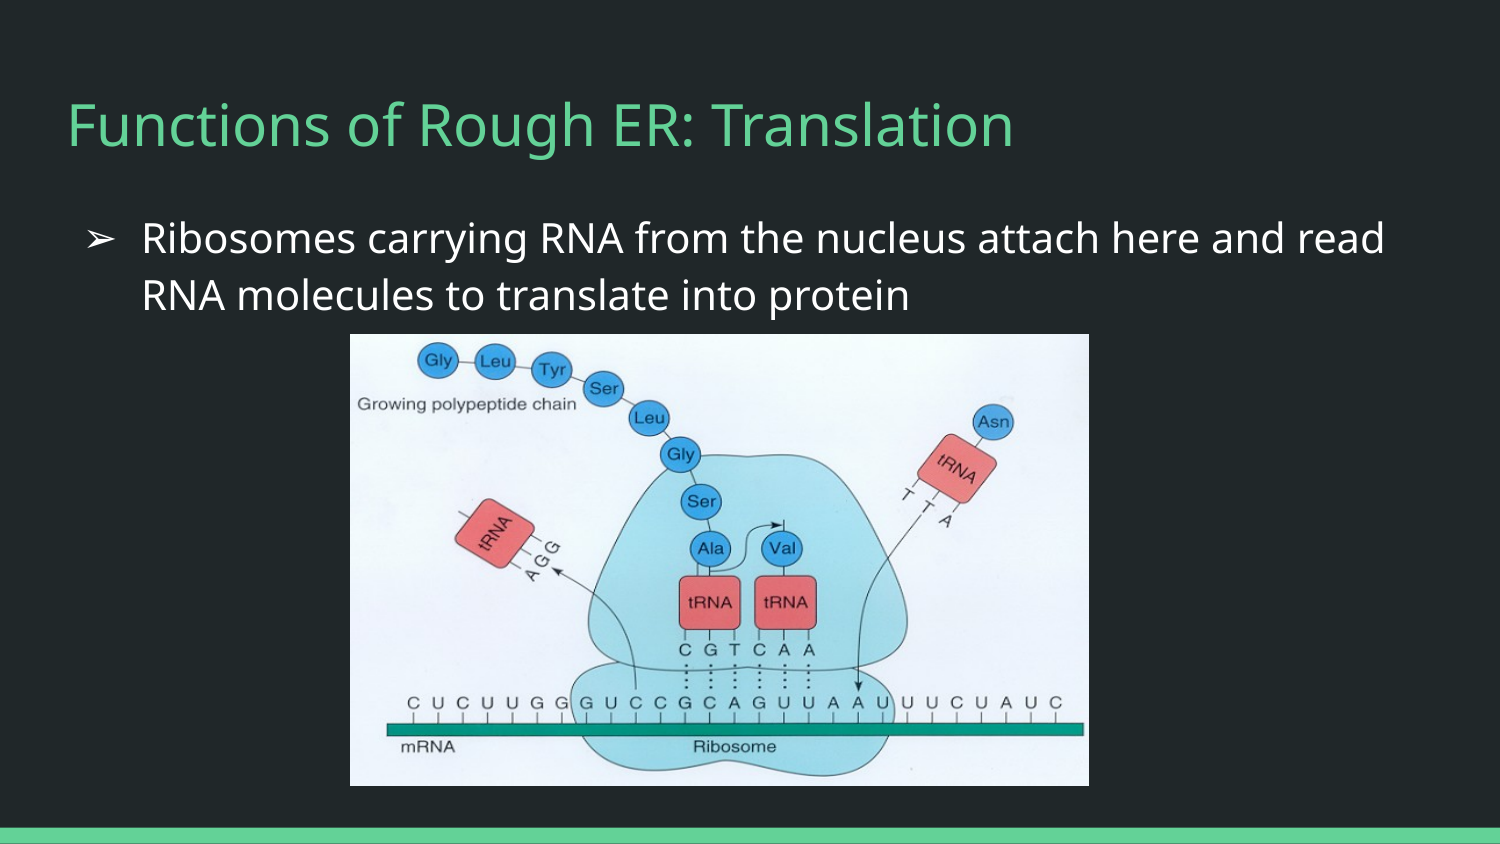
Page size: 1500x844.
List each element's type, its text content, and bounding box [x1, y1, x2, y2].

picture [350, 334, 1089, 786]
title Functions of Rough ER: Translation [51, 72, 1449, 167]
list Ribosomes carrying RNA from the nucleus attach here and read RNA molecules to translate into protein [51, 189, 1449, 750]
